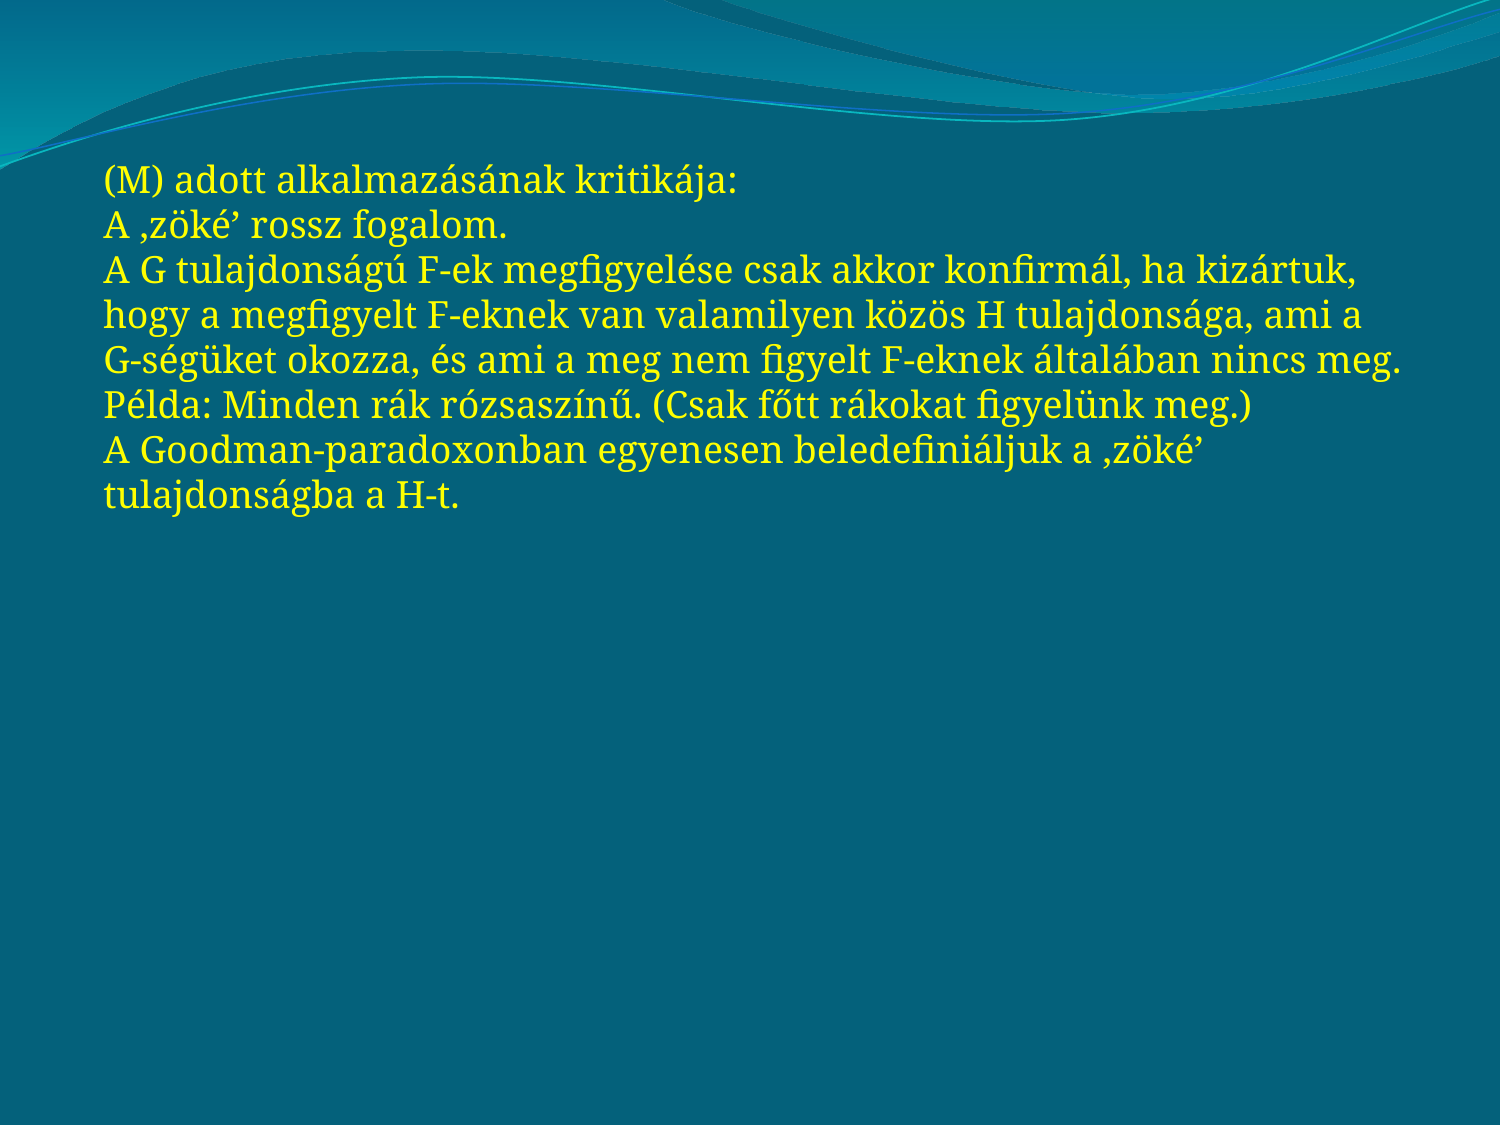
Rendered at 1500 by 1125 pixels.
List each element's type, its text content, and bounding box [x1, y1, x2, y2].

text_box (M) adott alkalmazásának kritikája: A ‚zöké’ rossz fogalom. A G tulajdonságú F-ek megfigyelése csak akkor konfirmál, ha kizártuk, hogy a megfigyelt F-eknek van valamilyen közös H tulajdonsága, ami a G-ségüket okozza, és ami a meg nem figyelt F-eknek általában nincs meg. Példa: Minden rák rózsaszínű. (Csak főtt rákokat figyelünk meg.) A Goodman-paradoxonban egyenesen beledefiniáljuk a ‚zöké’ tulajdonságba a H-t. [88, 148, 1424, 524]
